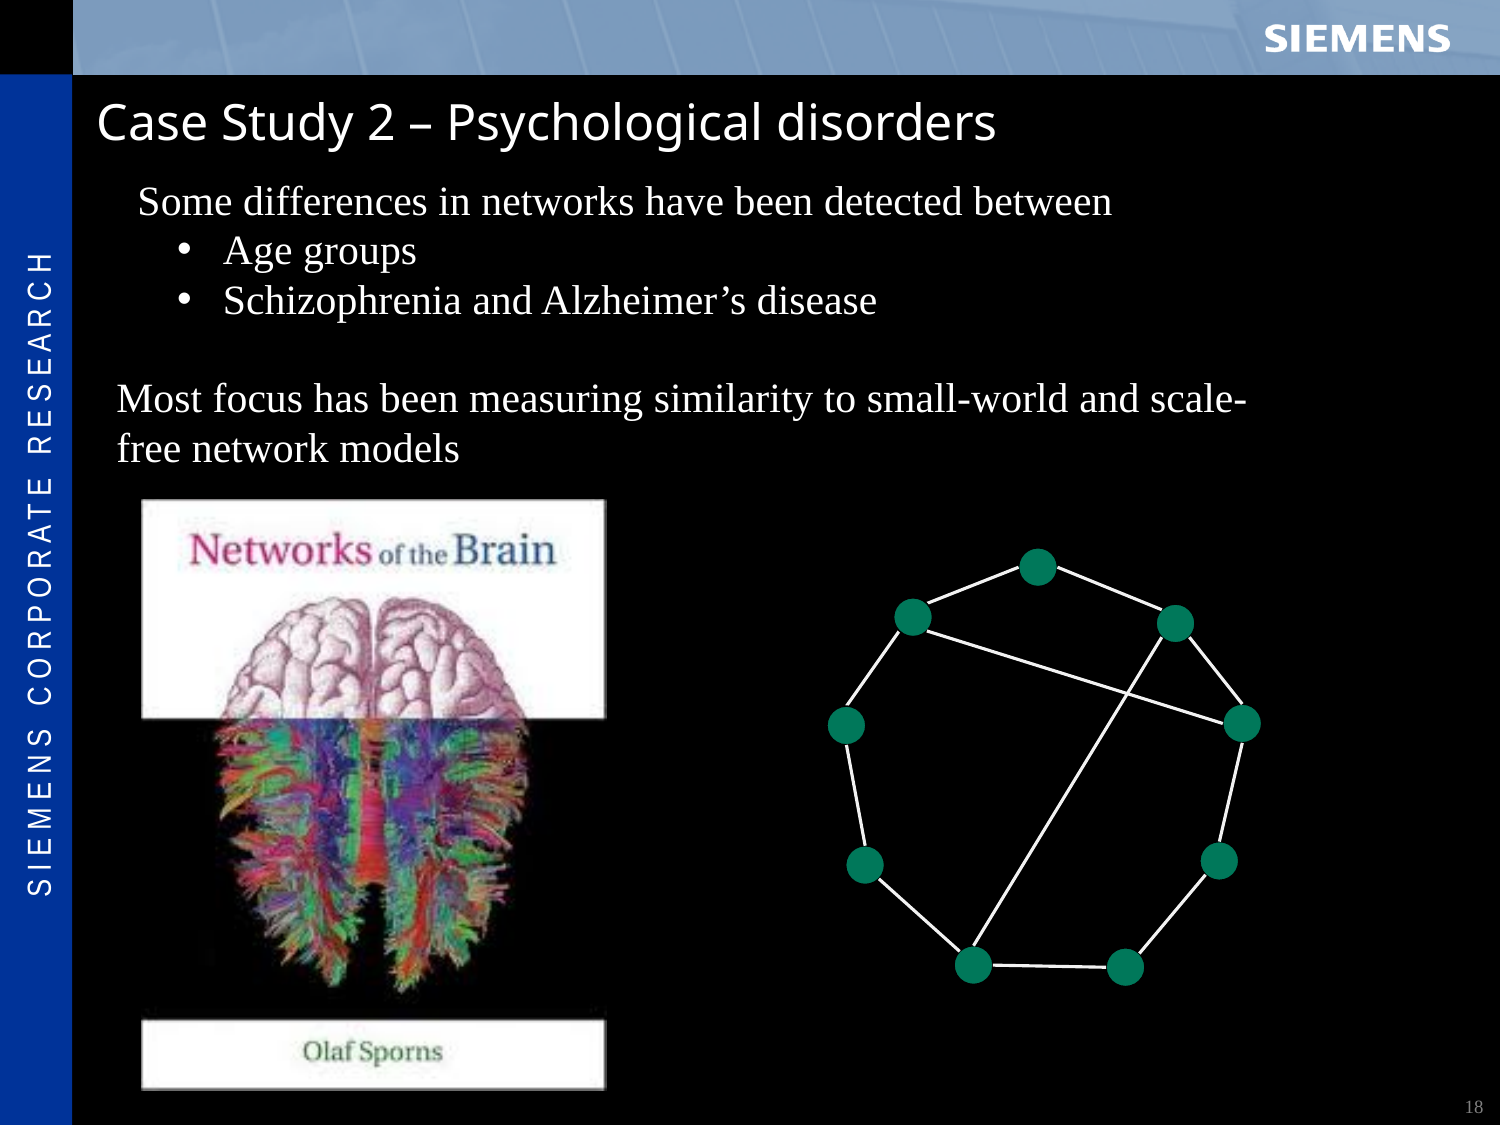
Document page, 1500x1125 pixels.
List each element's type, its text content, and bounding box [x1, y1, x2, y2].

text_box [926, 566, 1019, 604]
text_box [1132, 894, 1213, 948]
text_box Most focus has been measuring similarity to small-world and scale-free network models [101, 363, 1327, 479]
text_box [953, 945, 993, 985]
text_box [1028, 528, 1122, 826]
title Case Study 2 – Psychological disorders [96, 29, 1438, 218]
text_box [1156, 604, 1196, 643]
picture [141, 499, 607, 1092]
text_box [882, 874, 956, 956]
text_box [1227, 705, 1262, 743]
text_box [835, 641, 911, 696]
text_box [845, 845, 885, 885]
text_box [913, 696, 1223, 886]
text_box [1106, 947, 1146, 987]
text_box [1227, 780, 1281, 804]
text_box [1018, 555, 1023, 568]
picture [73, 0, 1500, 75]
text_box Some differences in networks have been detected between Age groups Schizophrenia and Alzheimer’s disease [122, 165, 1461, 331]
text_box [1227, 843, 1239, 879]
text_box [1182, 643, 1250, 698]
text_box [805, 785, 907, 805]
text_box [992, 964, 1107, 968]
text_box [826, 706, 866, 745]
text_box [1127, 566, 1163, 610]
text_box [893, 597, 933, 637]
